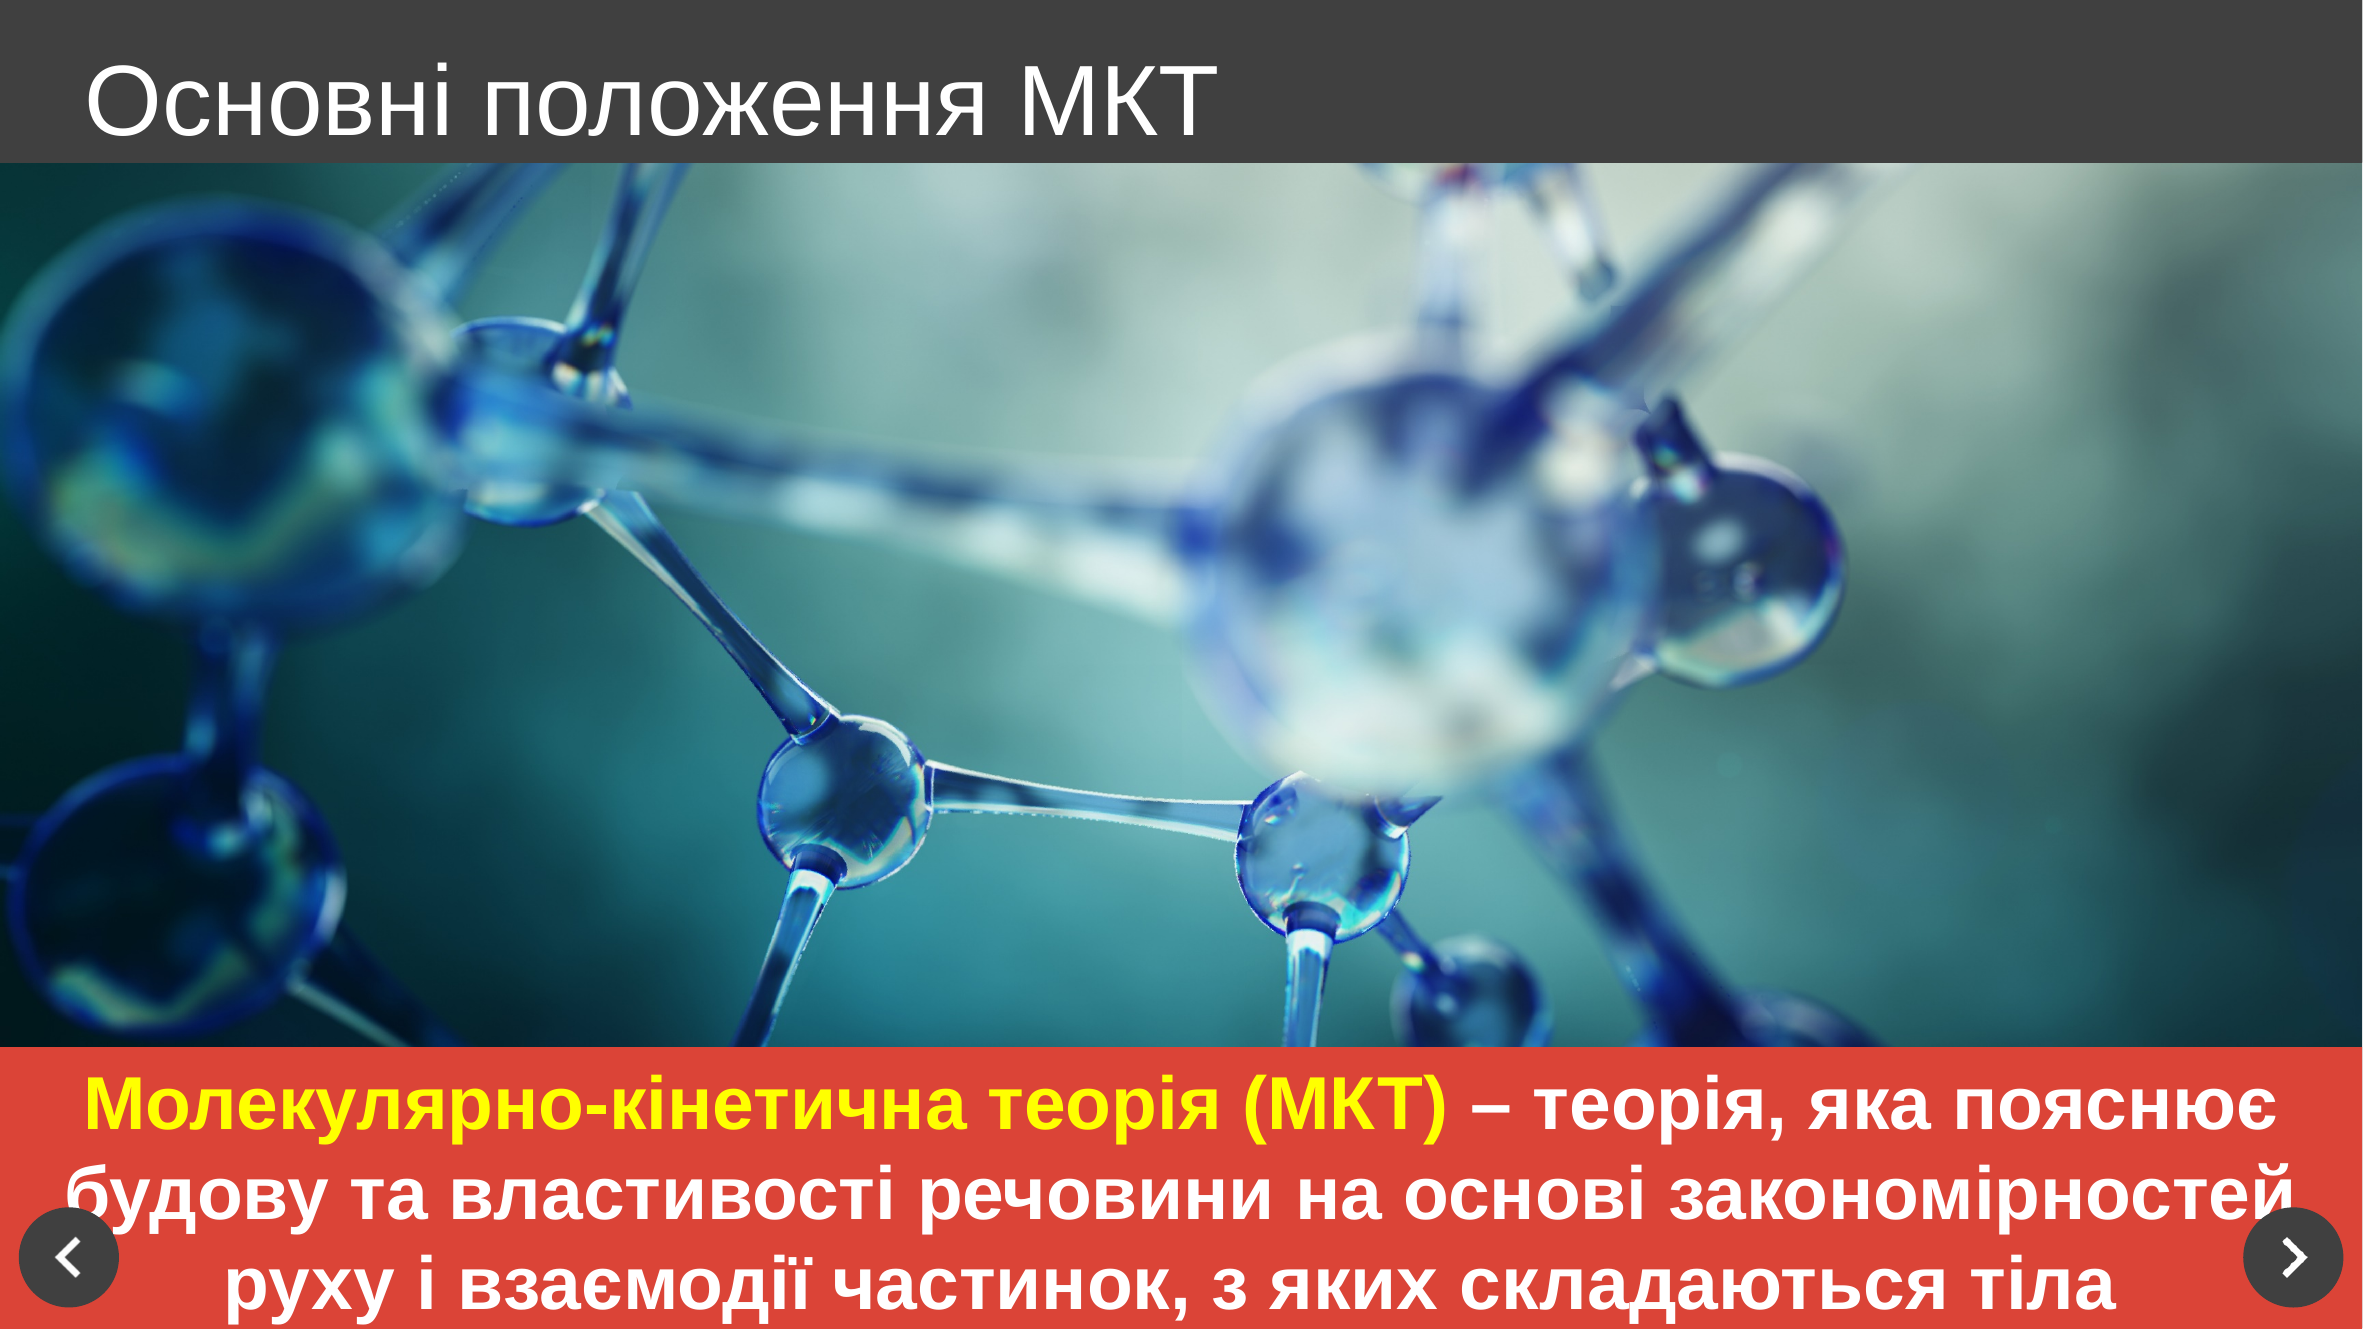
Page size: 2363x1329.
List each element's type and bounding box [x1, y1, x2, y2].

text_box [19, 1208, 118, 1307]
text_box [2244, 1208, 2343, 1307]
picture [0, 0, 2363, 1328]
